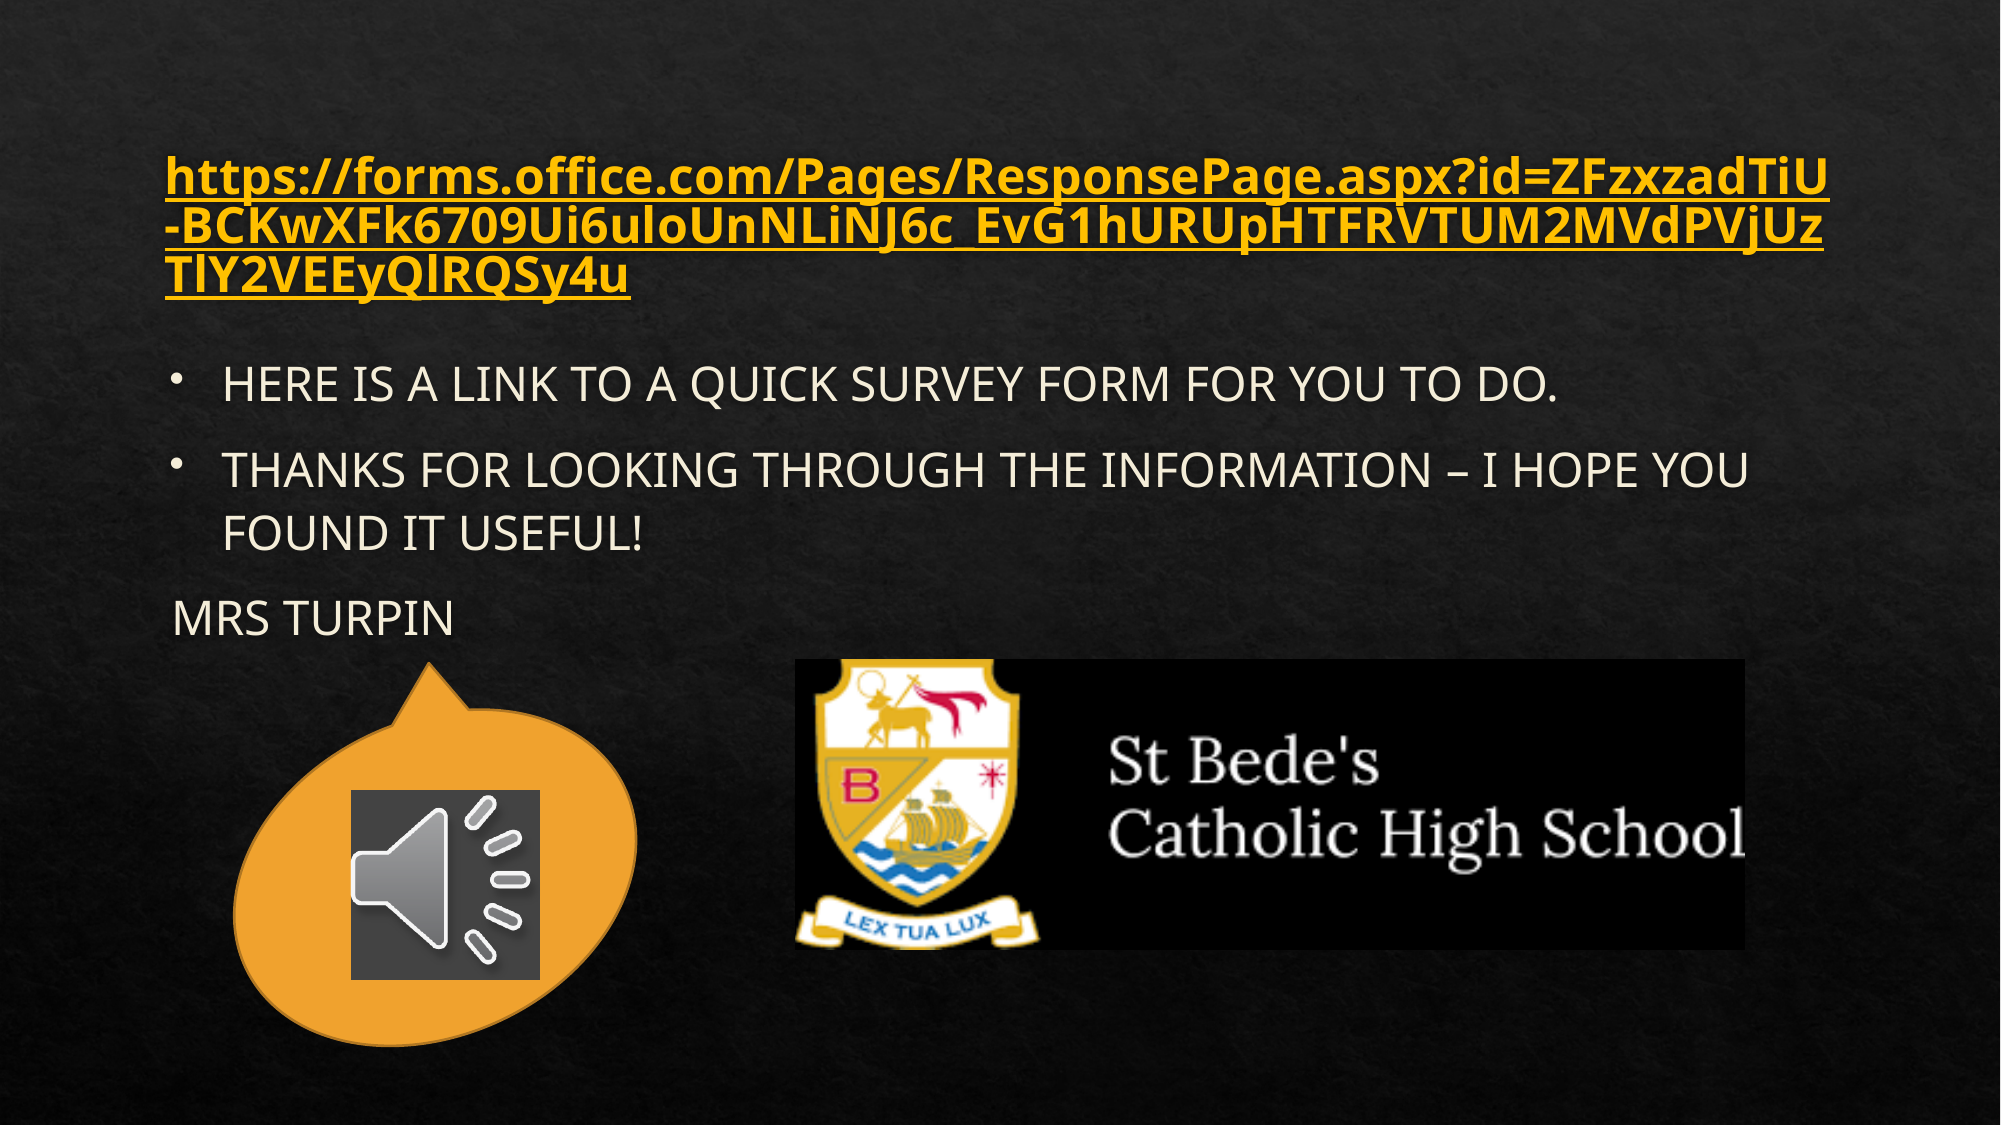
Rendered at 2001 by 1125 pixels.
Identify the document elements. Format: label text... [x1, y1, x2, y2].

text_box [232, 661, 638, 1048]
title https://forms.office.com/Pages/ResponsePage.aspx?id=ZFzxzadTiU-BCKwXFk6709Ui6uloUnNLiNJ6c_EvG1hURUpHTFRVTUM2MVdPVjUzTlY2VEEyQlRQSy4u [149, 99, 1849, 307]
picture [349, 789, 542, 981]
picture [795, 659, 1745, 951]
list HERE IS A LINK TO A QUICK SURVEY FORM FOR YOU TO DO. THANKS FOR LOOKING THROUGH THE INFORMATION – I HOPE YOU FOUND IT USEFUL! MRS TURPIN [149, 340, 1849, 950]
